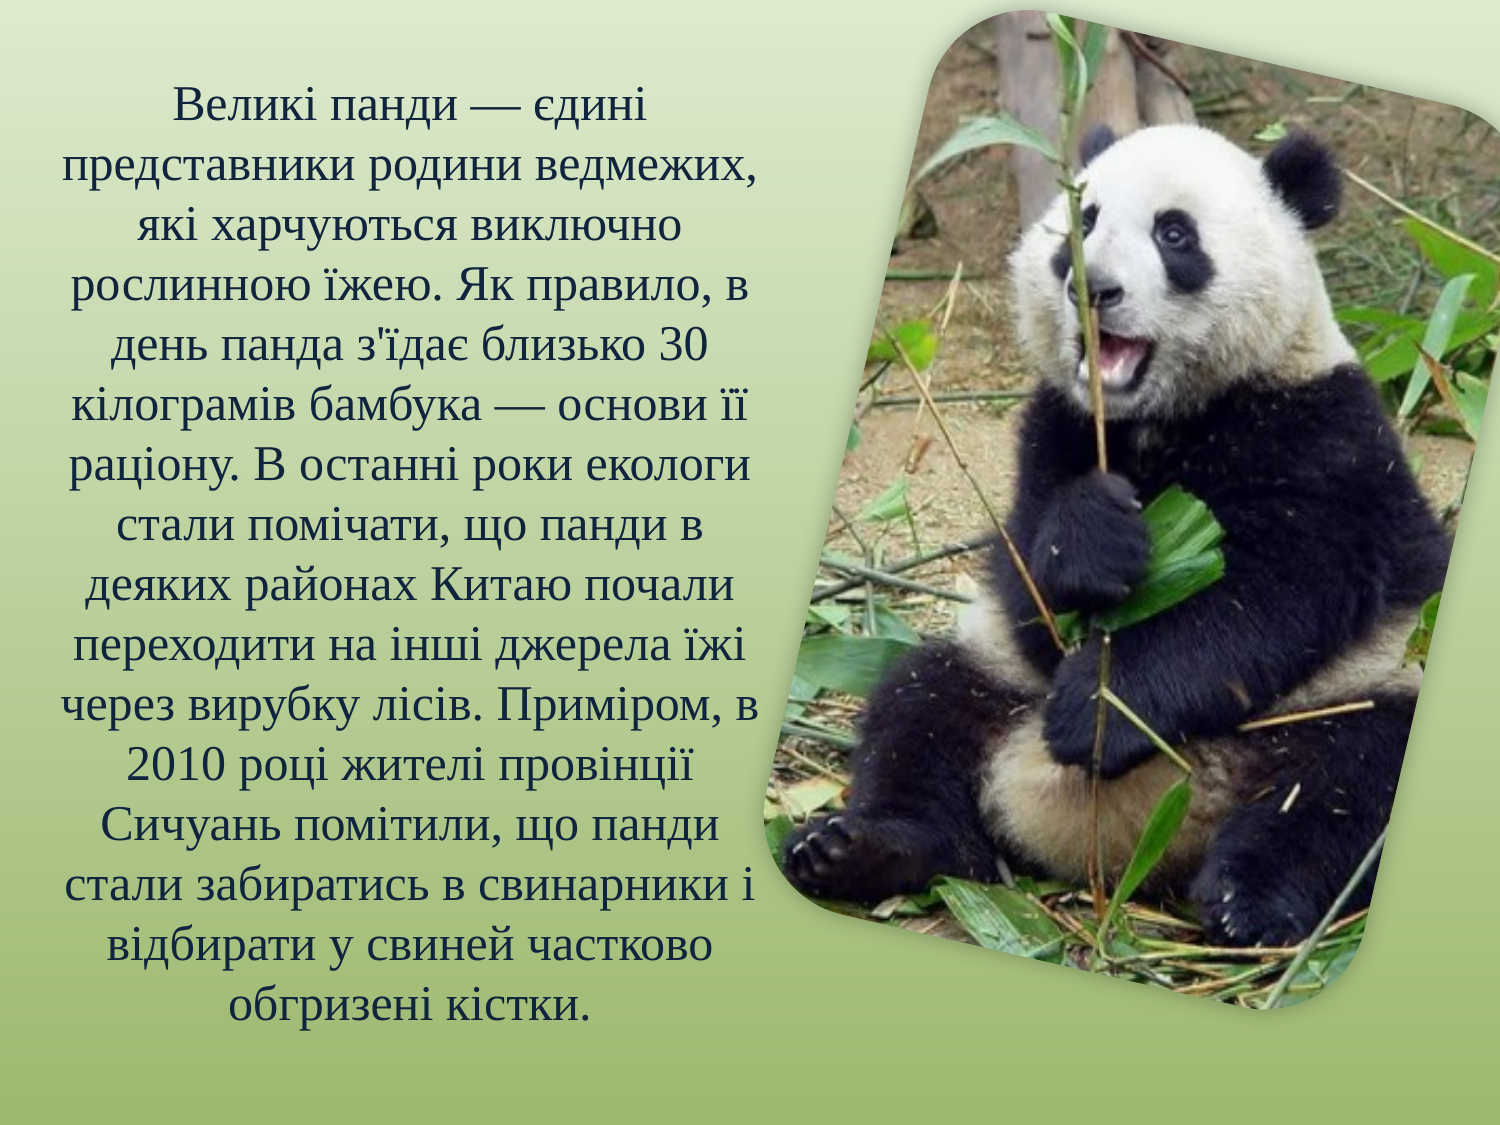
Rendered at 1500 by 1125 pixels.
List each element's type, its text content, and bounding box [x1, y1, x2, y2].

picture [763, 10, 1500, 1010]
text_box Великі панди — єдині представники родини ведмежих, які харчуються виключно рослинною їжею. Як правило, в день панда з'їдає близько 30 кілограмів бамбука — основи її раціону. В останні роки екологи стали помічати, що панди в деяких районах Китаю почали переходити на інші джерела їжі через вирубку лісів. Приміром, в 2010 році жителі провінції Сичуань помітили, що панди стали забиратись в свинарники і відбирати у свиней частково обгризені кістки. [35, 63, 786, 1039]
